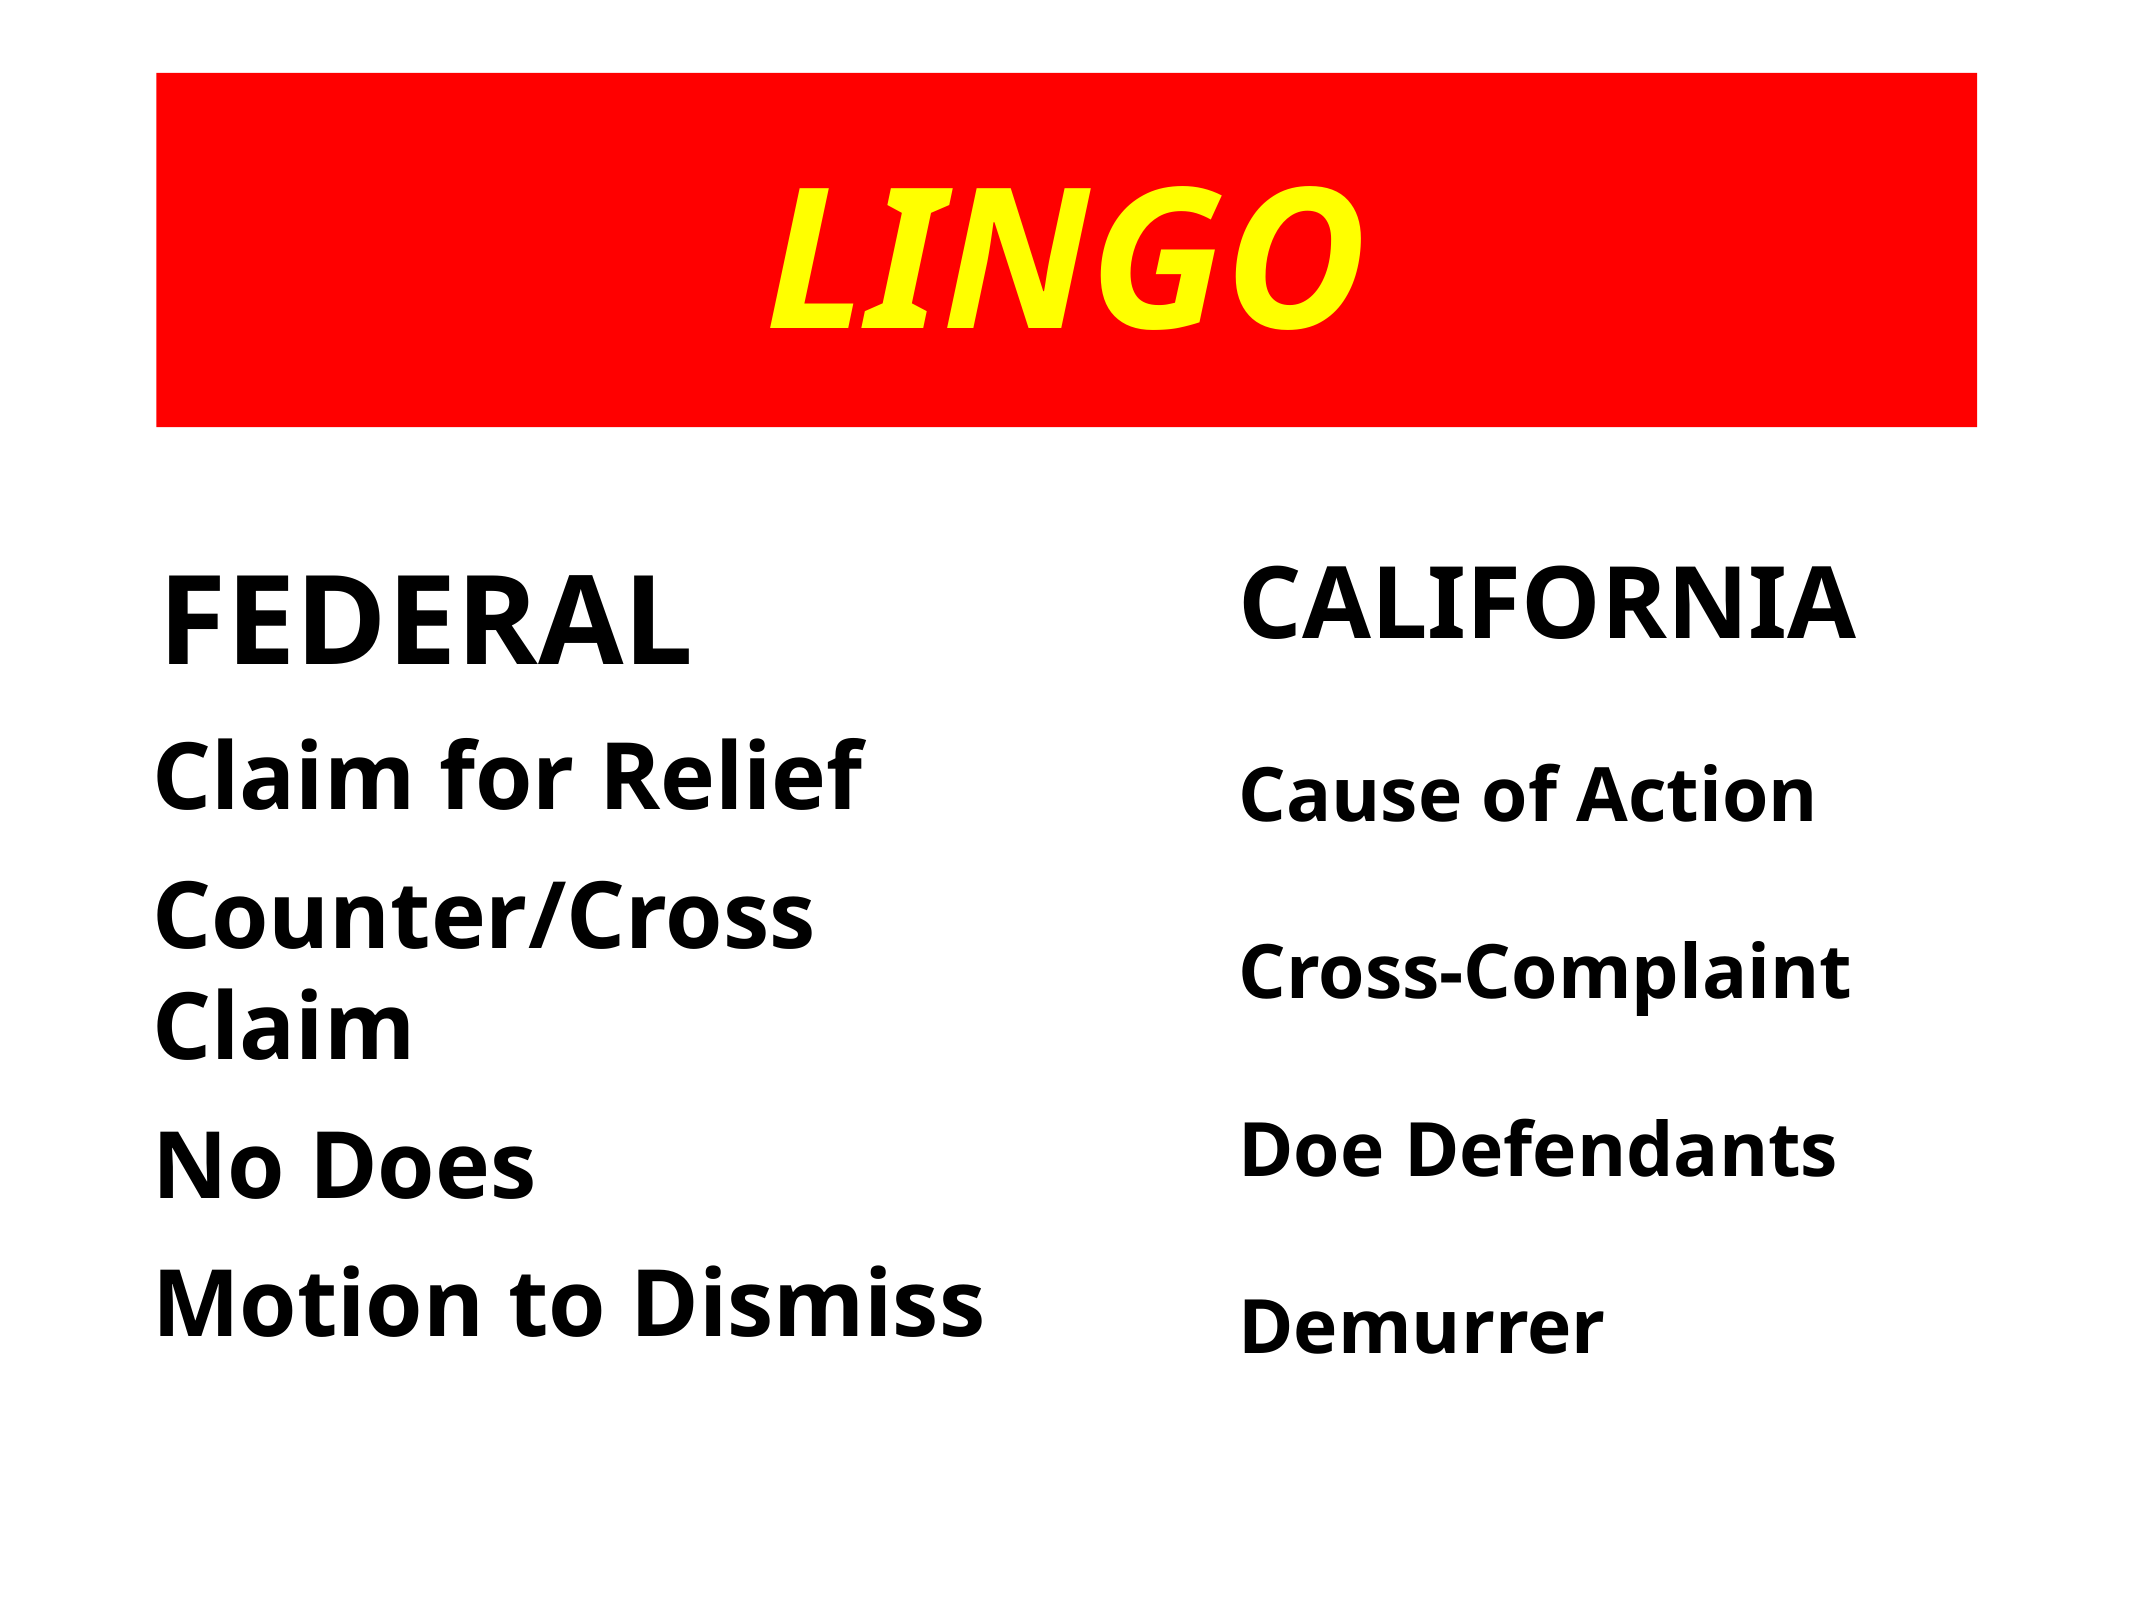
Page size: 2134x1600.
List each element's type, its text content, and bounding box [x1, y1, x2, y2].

title LINGO [155, 72, 1978, 428]
list FEDERAL Claim for Relief Counter/Cross Claim No Does Motion to Dismiss [52, 337, 1050, 1494]
list CALIFORNIA Cause of Action Cross-Complaint Doe Defendants Demurrer [1083, 337, 2028, 1403]
